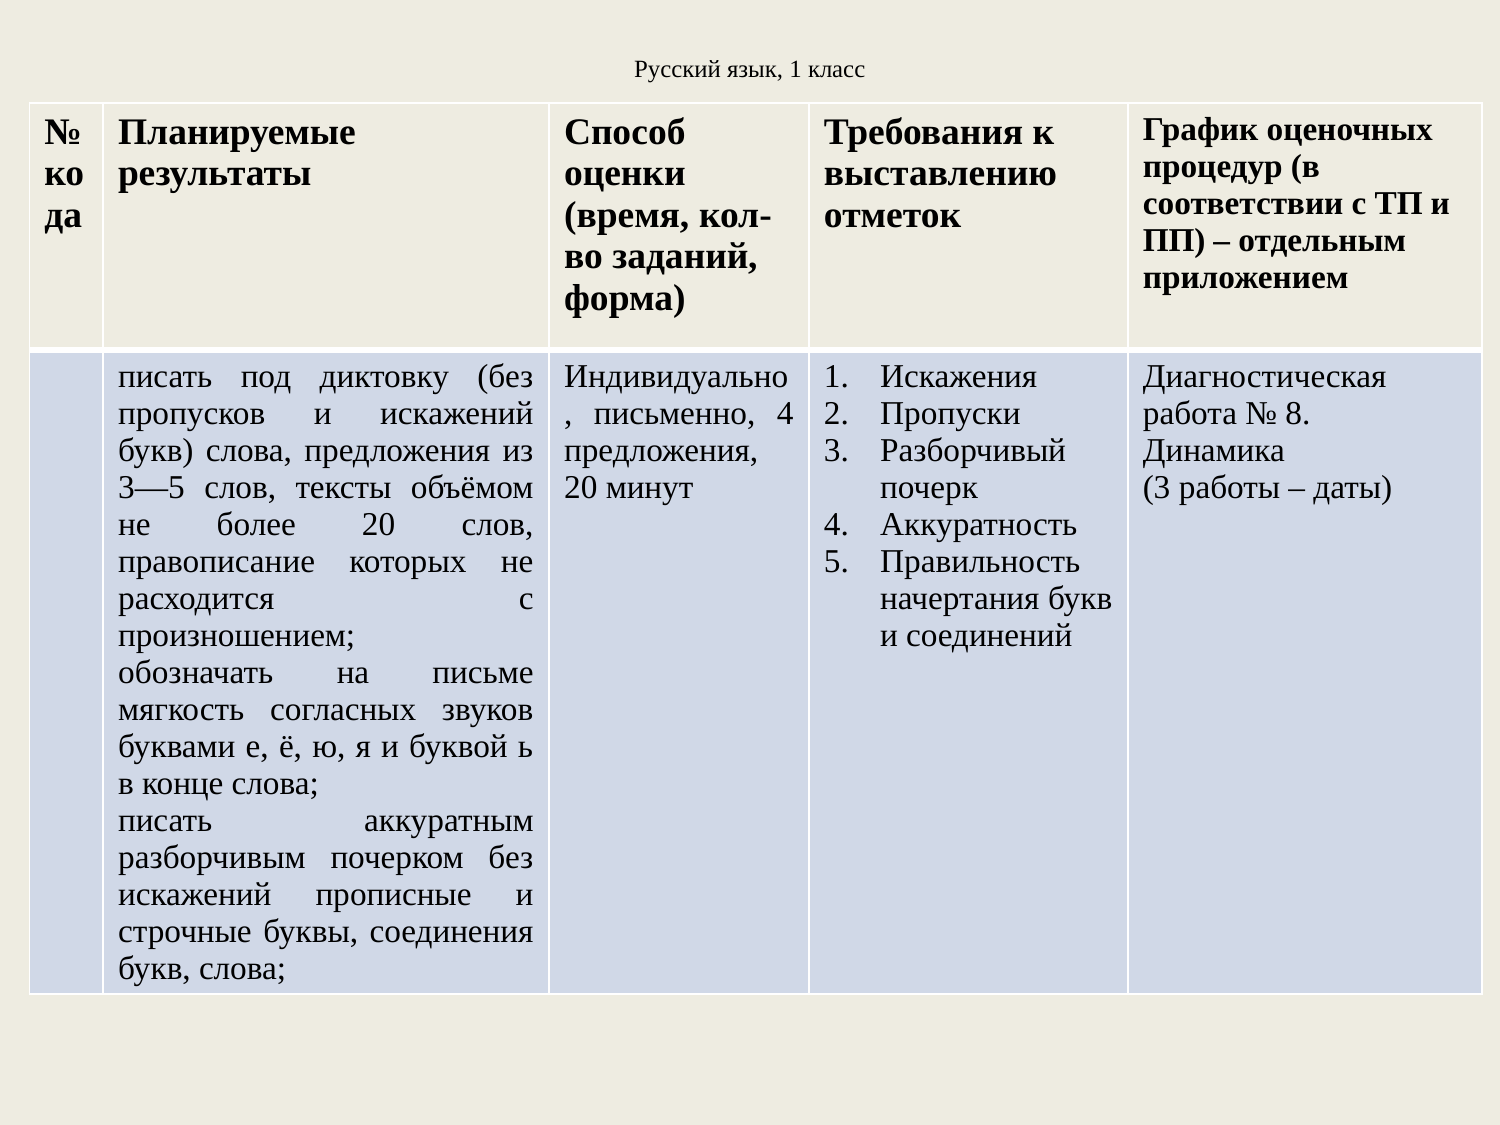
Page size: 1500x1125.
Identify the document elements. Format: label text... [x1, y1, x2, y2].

table_cell писать под диктовку (без пропусков и искажений букв) слова, предложения из 3—5 слов, тексты объёмом не более 20 слов, правописание которых не расходится с произношением; обозначать на письме мягкость согласных звуков буквами е, ё, ю, я и буквой ь в конце слова; писать аккуратным разборчивым почерком без искажений прописные и строчные буквы, соединения букв, слова; [104, 353, 548, 993]
table_header Способ оценки (время, кол-во заданий, форма) [550, 104, 808, 347]
table_cell Искажения Пропуски Разборчивый почерк Аккуратность Правильность начертания букв и соединений [810, 353, 1127, 993]
title Русский язык, 1 класс [75, 45, 1425, 90]
table_header Планируемые результаты [104, 104, 548, 347]
table_header Требования к выставлению отметок [810, 104, 1127, 347]
table_cell [30, 353, 102, 993]
table_cell Индивидуально, письменно, 4 предложения, 20 минут [550, 353, 808, 993]
table_header График оценочных процедур (в соответствии с ТП и ПП) – отдельным приложением [1129, 104, 1481, 347]
table_cell Диагностическая работа № 8. Динамика (3 работы – даты) [1129, 353, 1481, 993]
table_header № кода [30, 104, 102, 347]
